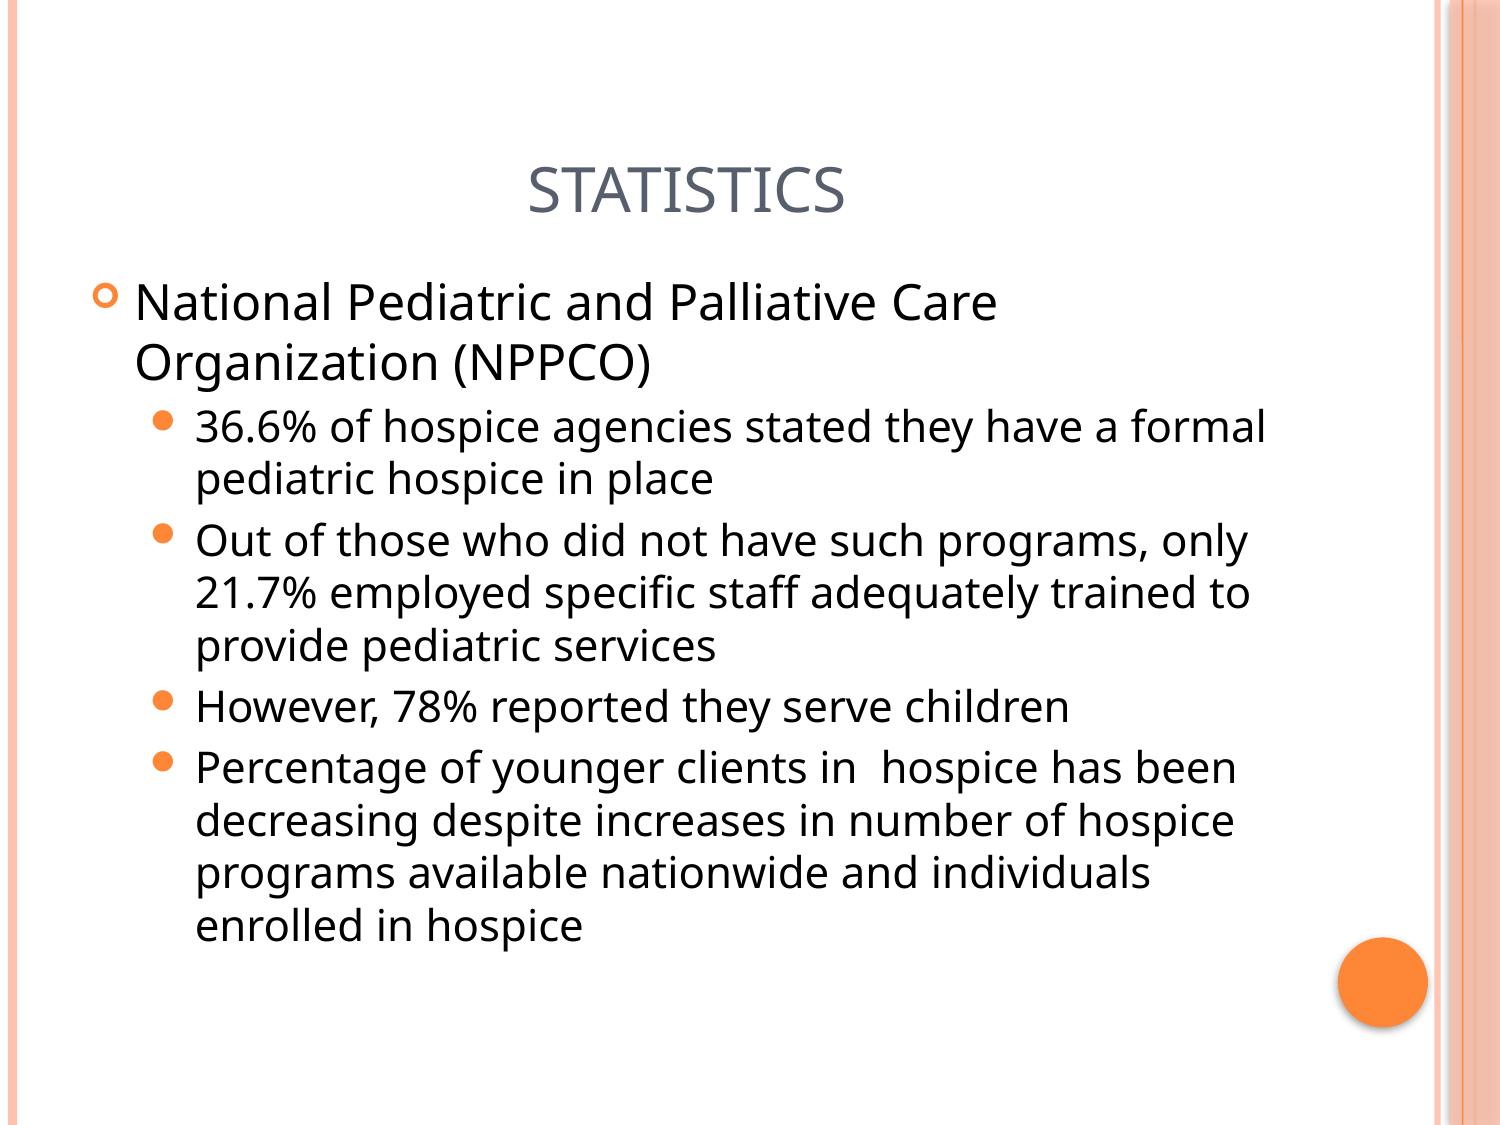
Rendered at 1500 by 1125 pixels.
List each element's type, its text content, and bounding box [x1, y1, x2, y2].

list National Pediatric and Palliative Care Organization (NPPCO) 36.6% of hospice agencies stated they have a formal pediatric hospice in place Out of those who did not have such programs, only 21.7% employed specific staff adequately trained to provide pediatric services However, 78% reported they serve children Percentage of younger clients in hospice has been decreasing despite increases in number of hospice programs available nationwide and individuals enrolled in hospice [75, 262, 1300, 1062]
title Statistics [75, 45, 1300, 233]
